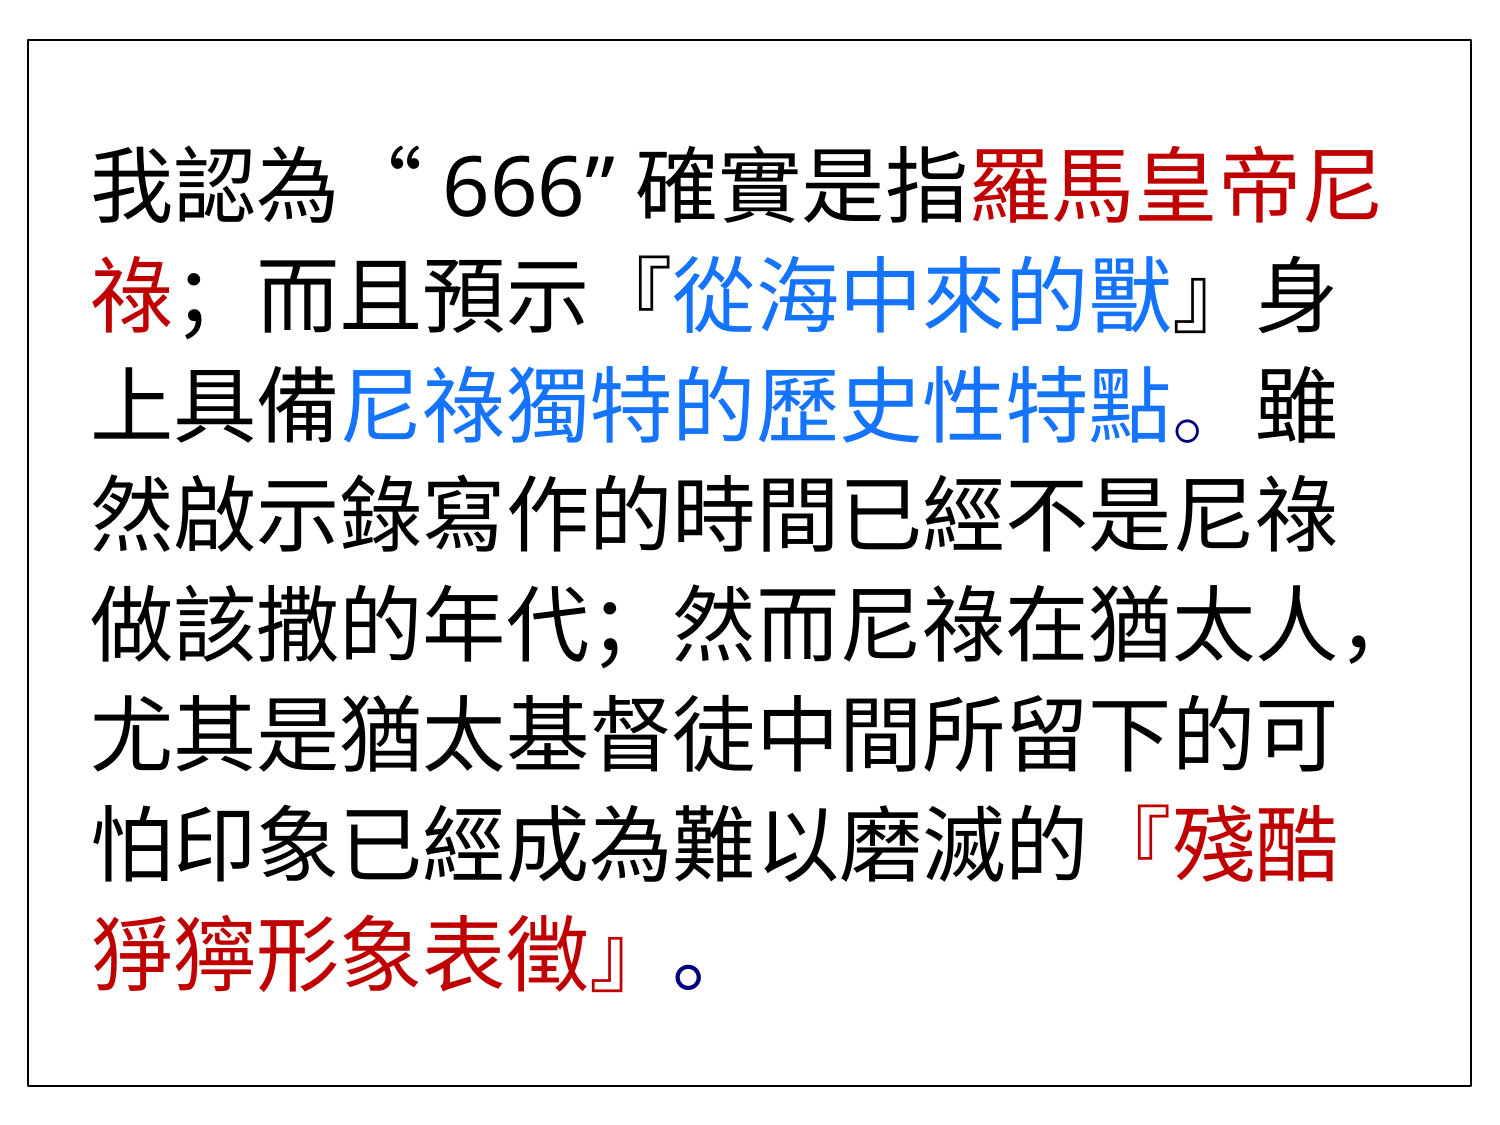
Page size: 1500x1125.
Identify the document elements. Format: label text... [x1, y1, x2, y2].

list 我認為“666”確實是指羅馬皇帝尼祿；而且預示『從海中來的獸』身上具備尼祿獨特的歷史性特點。雖然啟示錄寫作的時間已經不是尼祿做該撒的年代；然而尼祿在猶太人，尤其是猶太基督徒中間所留下的可怕印象已經成為難以磨滅的『殘酷猙獰形象表徵』。 [75, 56, 1425, 1069]
